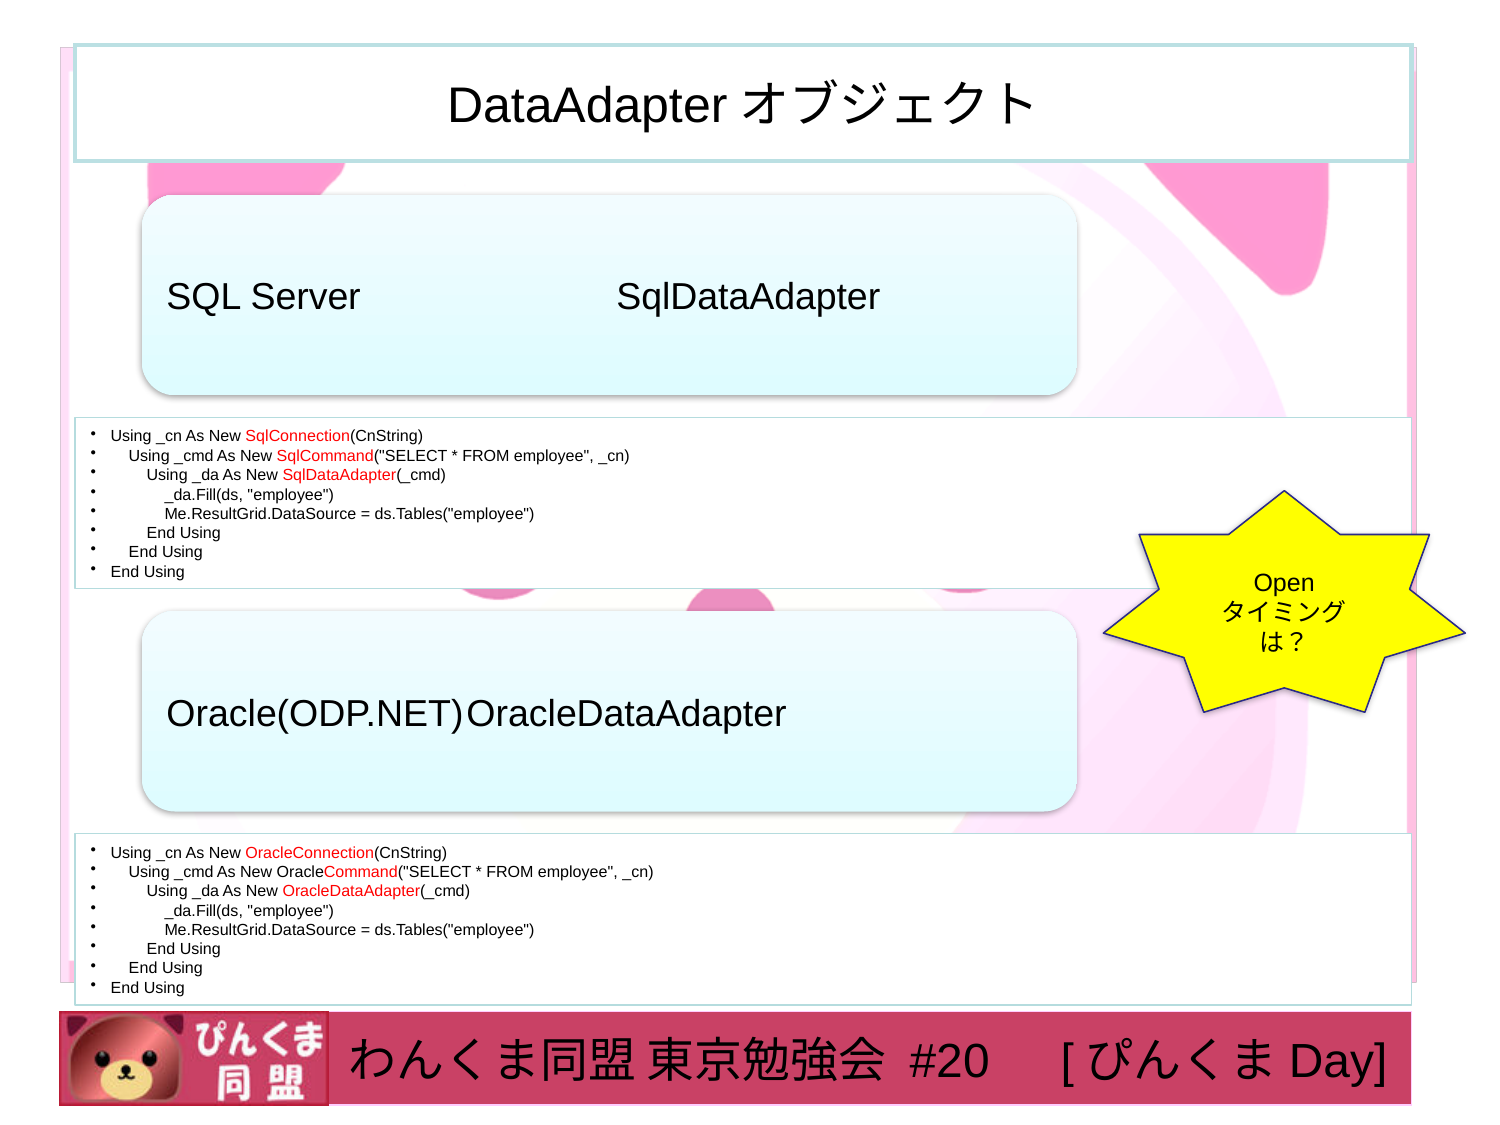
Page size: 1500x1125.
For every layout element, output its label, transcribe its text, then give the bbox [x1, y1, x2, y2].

title データソースとDataSetクラスの対応付け [59, 46, 1418, 984]
text_box Open タイミングは？ [1416, 593, 1467, 649]
text_box Open タイミングは？ [1416, 533, 1431, 574]
picture [59, 1011, 329, 1106]
title DataAdapterオブジェクト [73, 43, 1414, 163]
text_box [74, 172, 1412, 1006]
